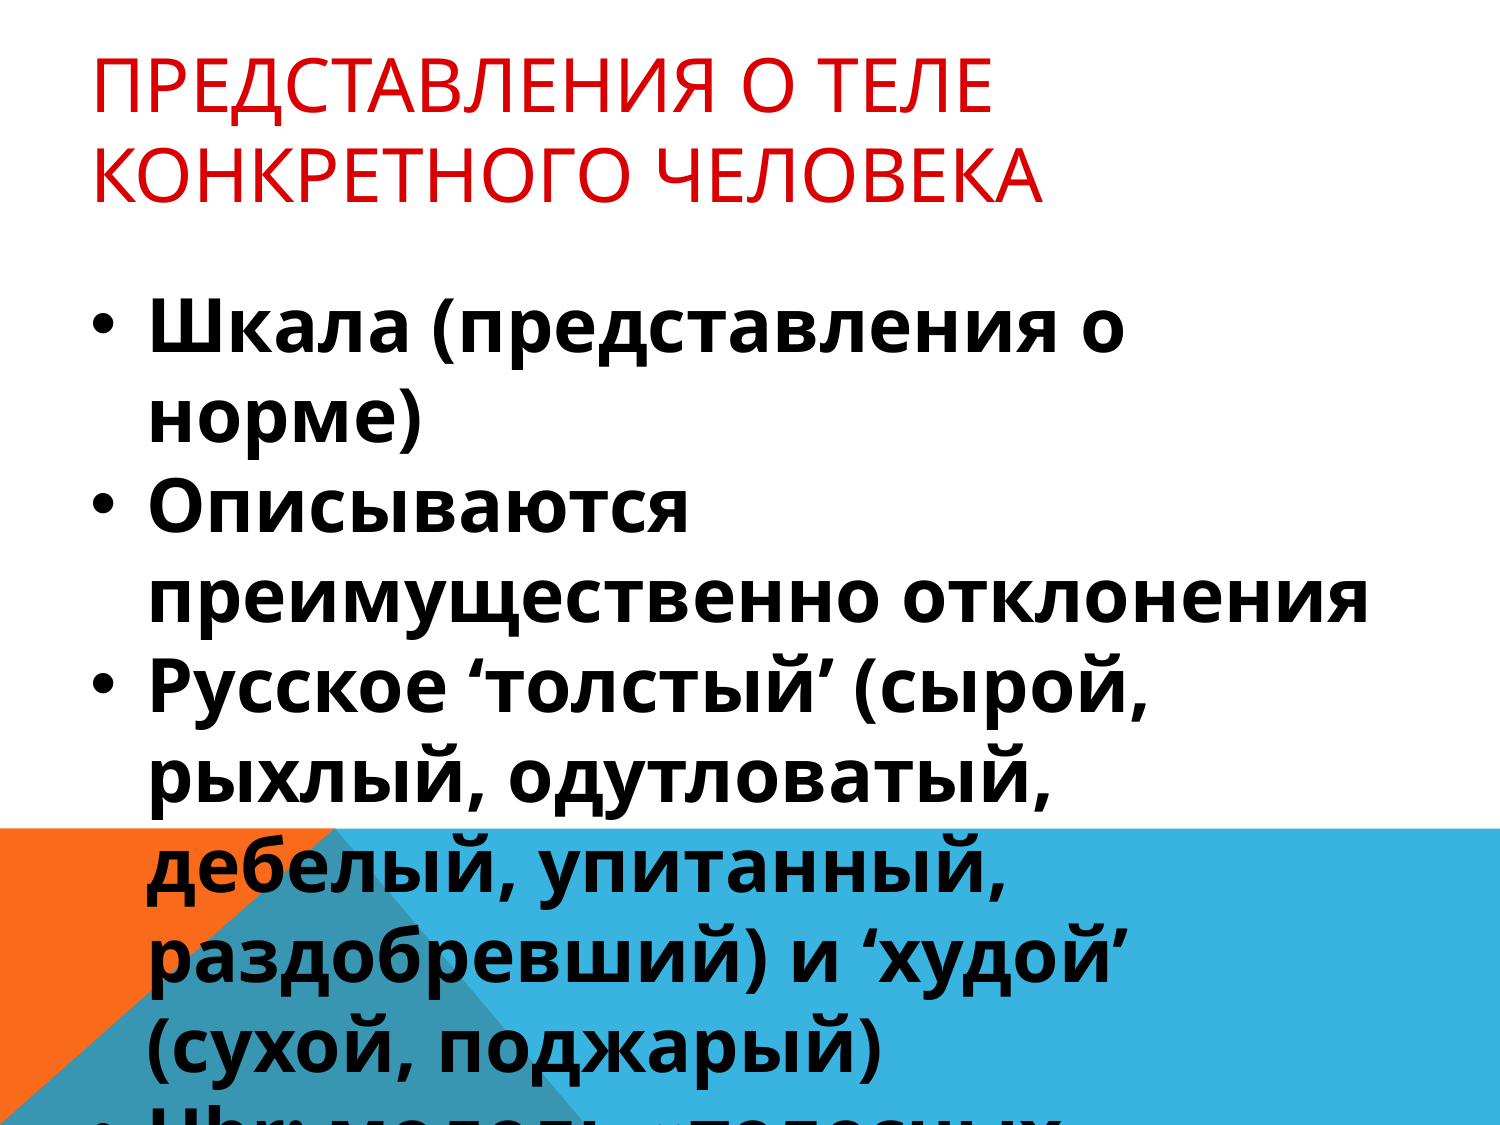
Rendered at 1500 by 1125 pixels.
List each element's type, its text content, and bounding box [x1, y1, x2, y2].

title Представления о теле конкретного человека [75, 45, 1425, 233]
list Шкала (представления о норме) Описываются преимущественно отклонения Русское ‘толстый’ (сырой, рыхлый, одутловатый, дебелый, упитанный, раздобревший) и ‘худой’ (сухой, поджарый) Hbr: модель «телесных недостатков» [75, 262, 1425, 1078]
